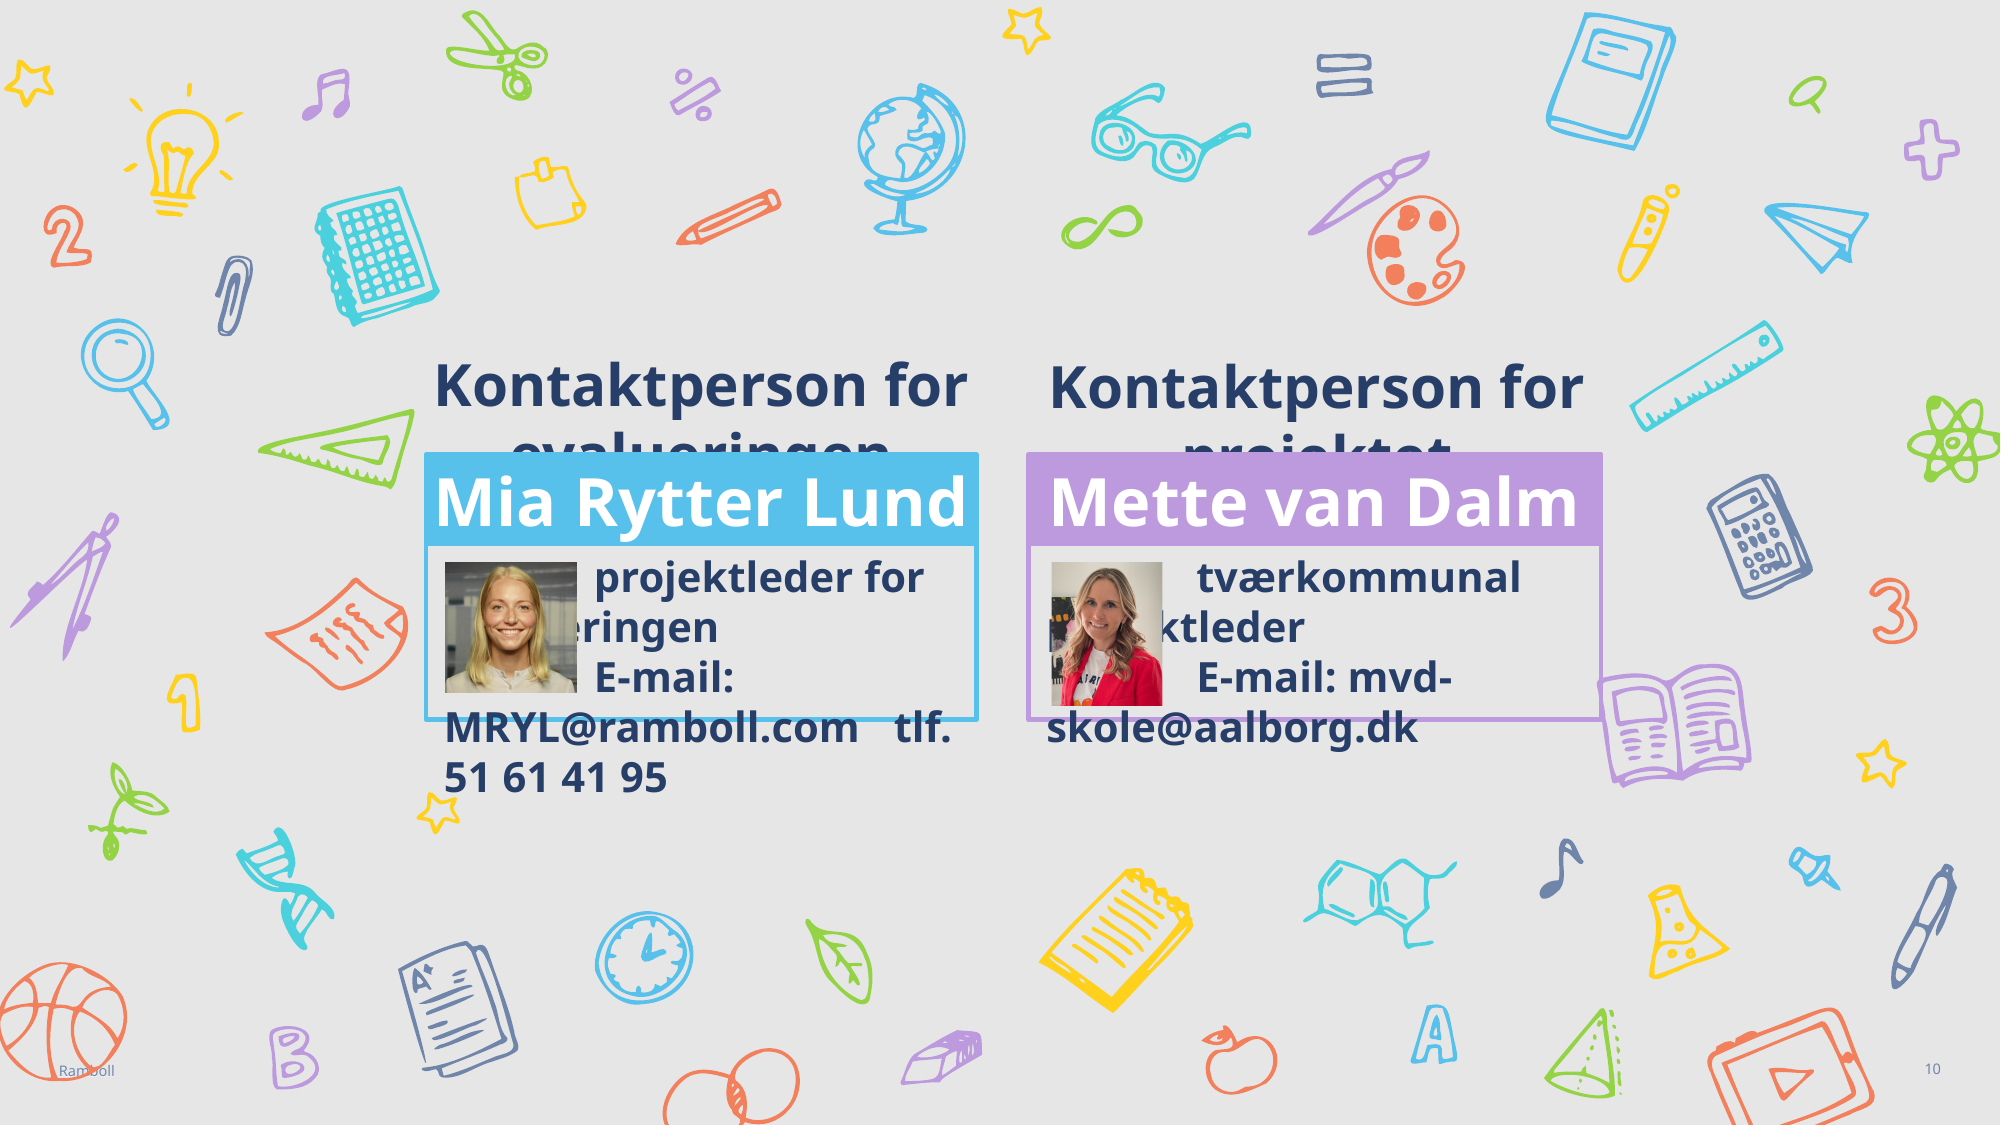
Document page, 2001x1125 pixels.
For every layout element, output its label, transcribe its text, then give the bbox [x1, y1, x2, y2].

picture [1051, 562, 1163, 706]
slide_number 10 [1838, 1062, 1942, 1081]
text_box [999, 310, 1634, 720]
picture [445, 562, 577, 693]
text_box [384, 308, 1019, 720]
